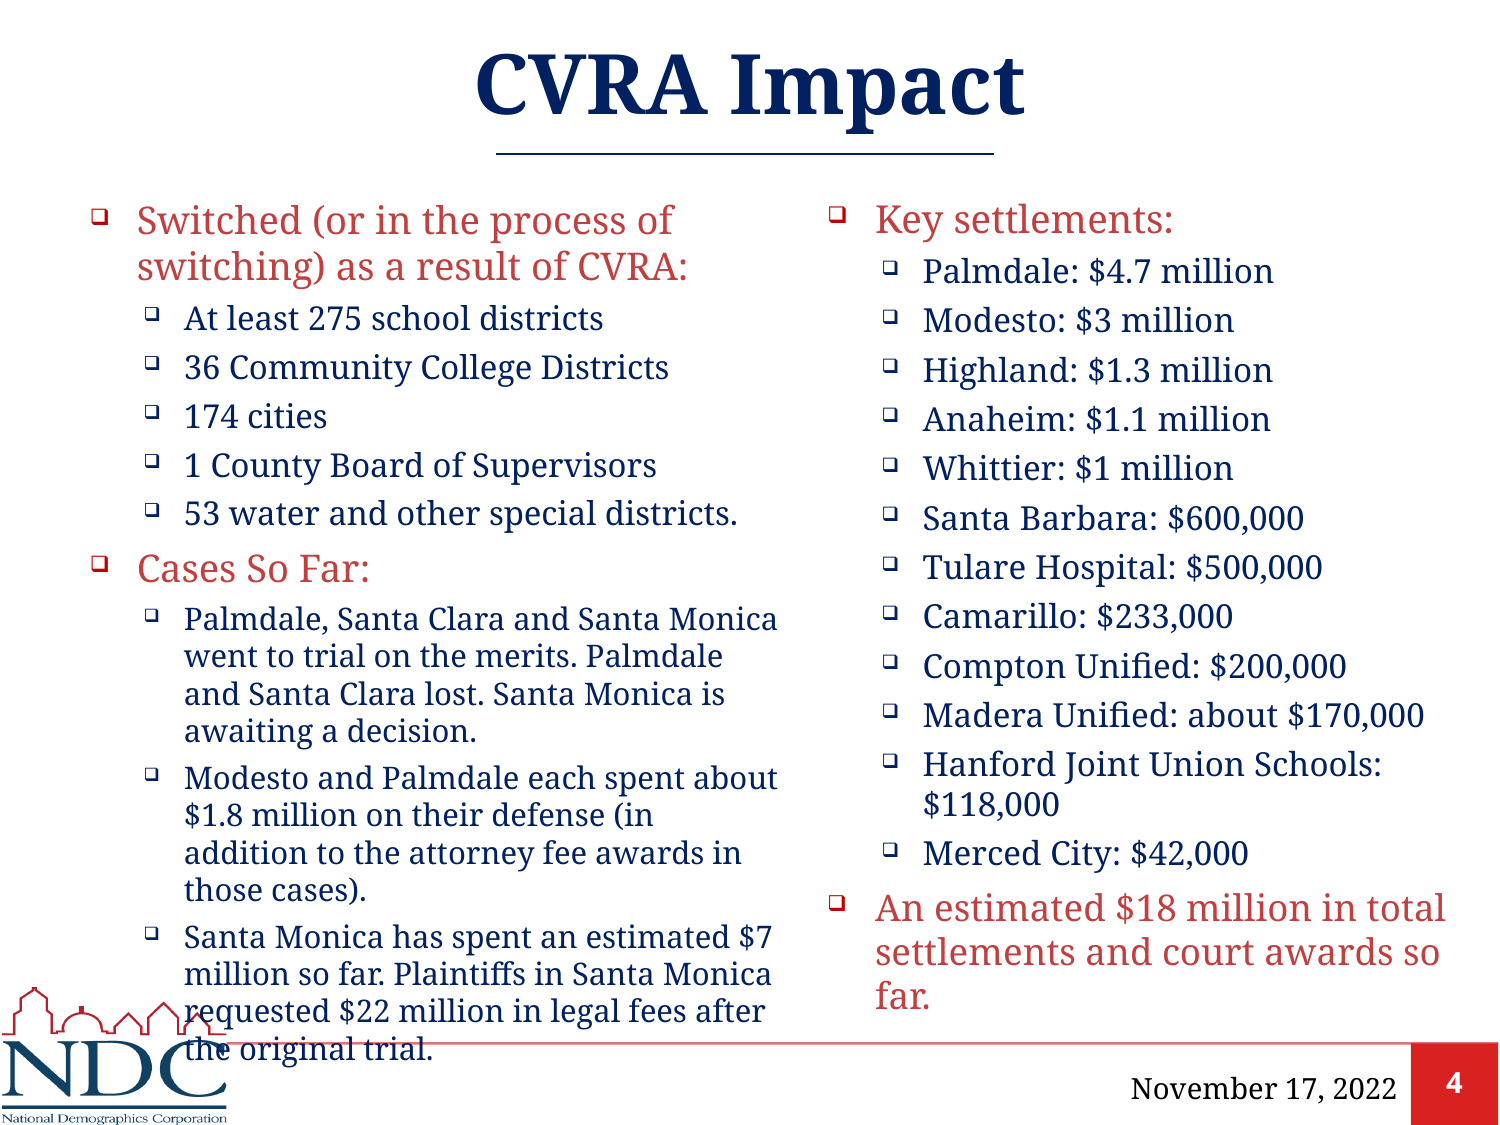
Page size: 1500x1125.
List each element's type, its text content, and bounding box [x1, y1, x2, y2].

title CVRA Impact [0, 12, 1500, 150]
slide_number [975, 1057, 1413, 1118]
text_box Key settlements: Palmdale: $4.7 million Modesto: $3 million Highland: $1.3 million Anaheim: $1.1 million Whittier: $1 million Santa Barbara: $600,000 Tulare Hospital: $500,000 Camarillo: $233,000 Compton Unified: $200,000 Madera Unified: about $170,000 Hanford Joint Union Schools: $118,000 Merced City: $42,000 An estimated $18 million in total settlements and court awards so far. [812, 187, 1463, 1025]
list Switched (or in the process of switching) as a result of CVRA: At least 275 school districts 36 Community College Districts 174 cities 1 County Board of Supervisors 53 water and other special districts. Cases So Far: Palmdale, Santa Clara and Santa Monica went to trial on the merits. Palmdale and Santa Clara lost. Santa Monica is awaiting a decision. Modesto and Palmdale each spent about $1.8 million on their defense (in addition to the attorney fee awards in those cases). Santa Monica has spent an estimated $7 million so far. Plaintiffs in Santa Monica requested $22 million in legal fees after the original trial. [75, 189, 795, 1078]
